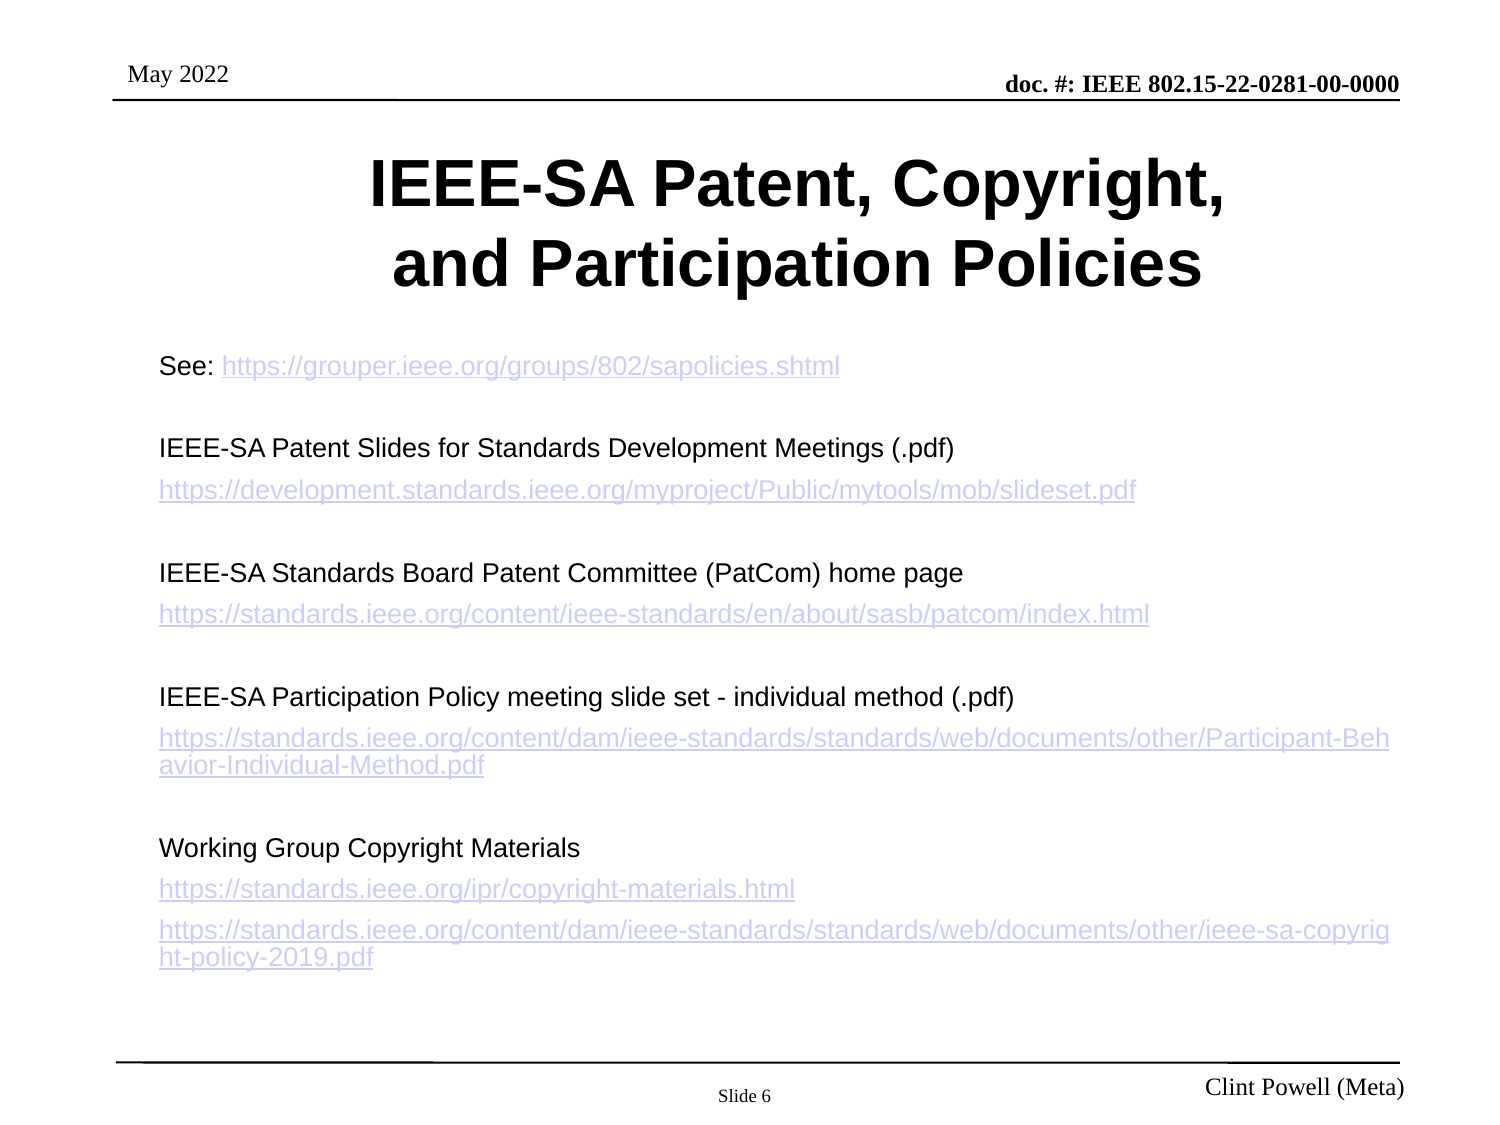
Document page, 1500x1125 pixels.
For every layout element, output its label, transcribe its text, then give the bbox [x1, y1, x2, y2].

text_box See: https://grouper.ieee.org/groups/802/sapolicies.shtml IEEE-SA Patent Slides for Standards Development Meetings (.pdf) https://development.standards.ieee.org/myproject/Public/mytools/mob/slideset.pdf IEEE-SA Standards Board Patent Committee (PatCom) home page https://standards.ieee.org/content/ieee-standards/en/about/sasb/patcom/index.html IEEE-SA Participation Policy meeting slide set - individual method (.pdf) https://standards.ieee.org/content/dam/ieee-standards/standards/web/documents/other/Participant-Behavior-Individual-Method.pdf Working Group Copyright Materials https://standards.ieee.org/ipr/copyright-materials.html https://standards.ieee.org/content/dam/ieee-standards/standards/web/documents/other/ieee-sa-copyright-policy-2019.pdf [147, 342, 1406, 928]
slide_number Slide 6 [690, 1075, 799, 1115]
title IEEE-SA Patent, Copyright, and Participation Policies [320, 171, 1277, 269]
